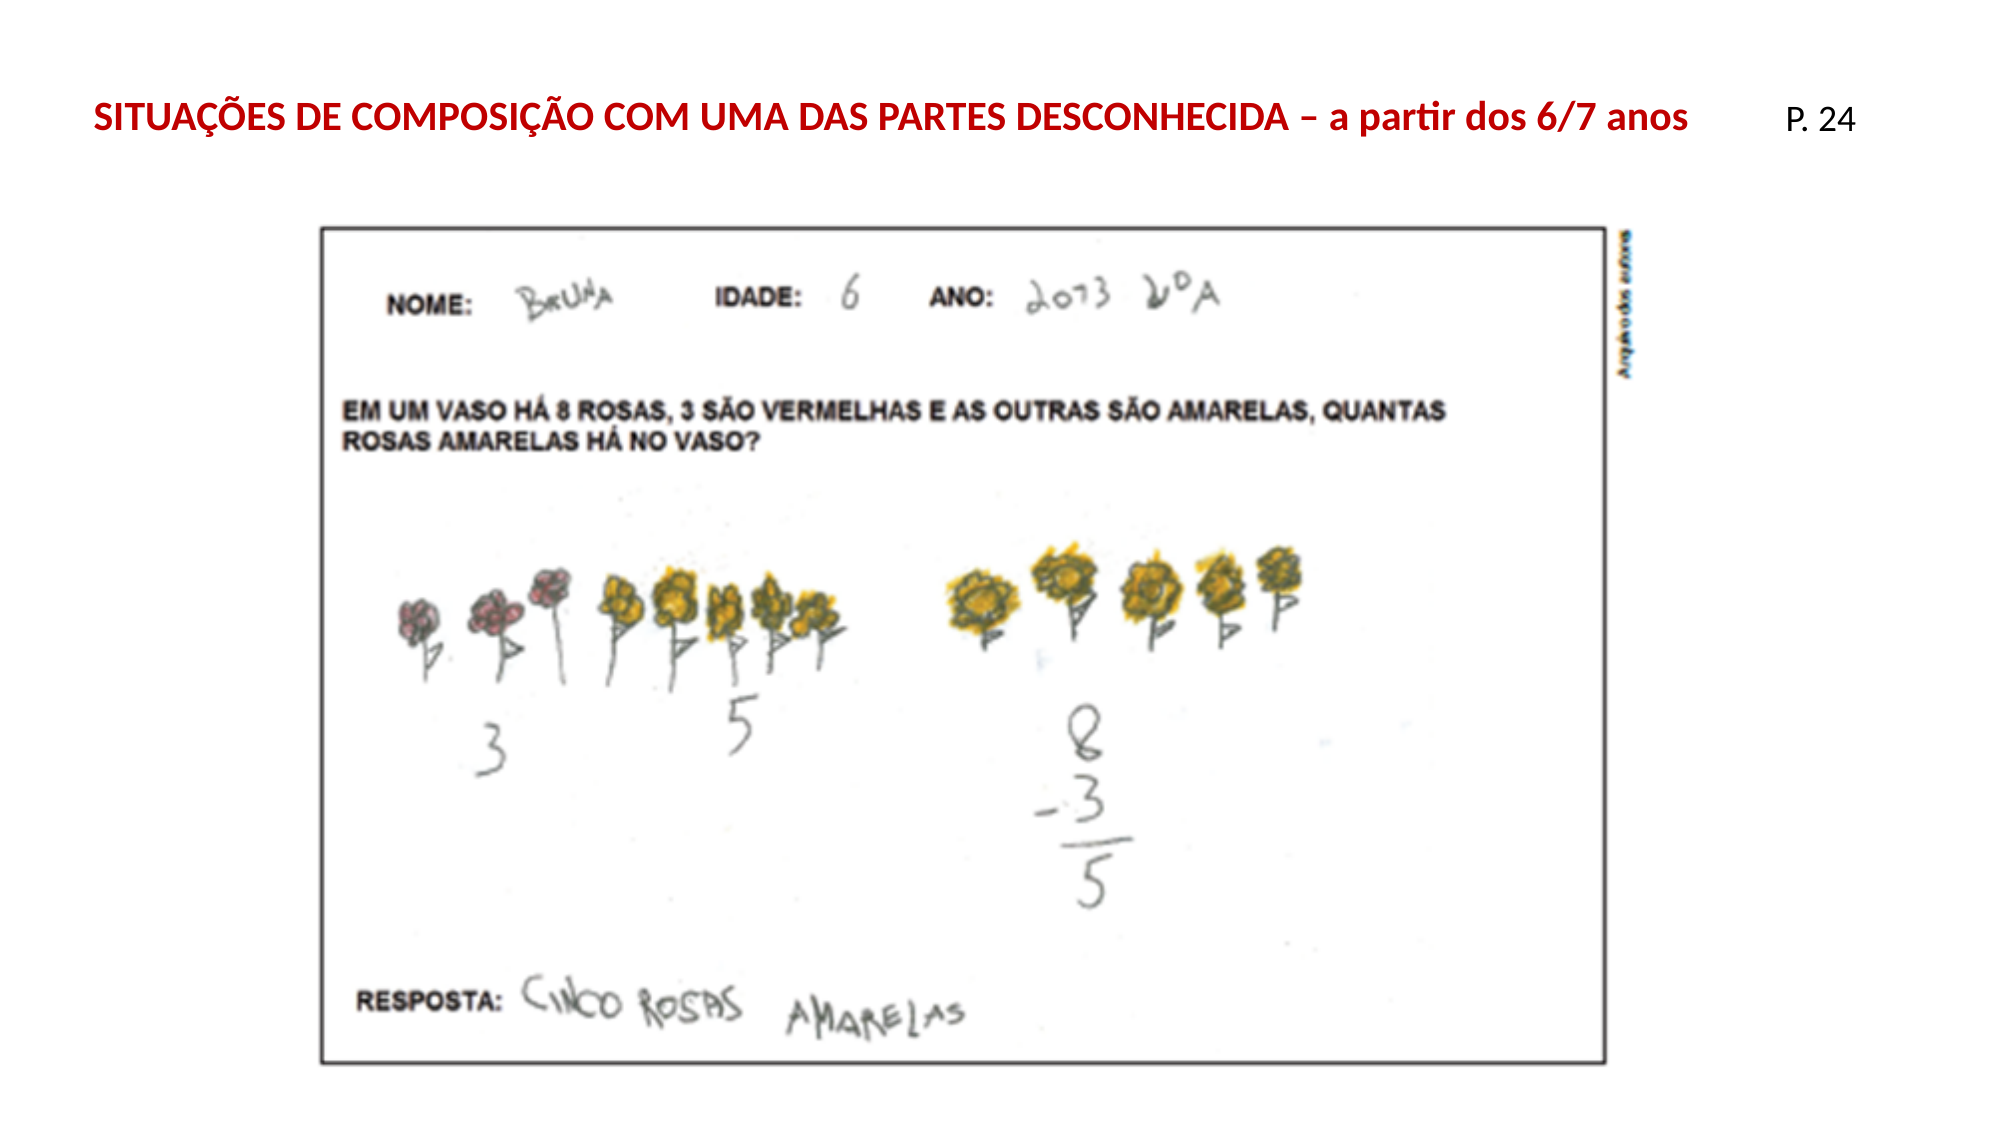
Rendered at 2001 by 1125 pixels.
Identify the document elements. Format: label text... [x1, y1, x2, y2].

text_box P. 24 [1770, 86, 1912, 147]
text_box SITUAÇÕES DE COMPOSIÇÃO COM UMA DAS PARTES DESCONHECIDA – a partir dos 6/7 anos [78, 81, 1851, 147]
picture [239, 199, 1771, 1125]
